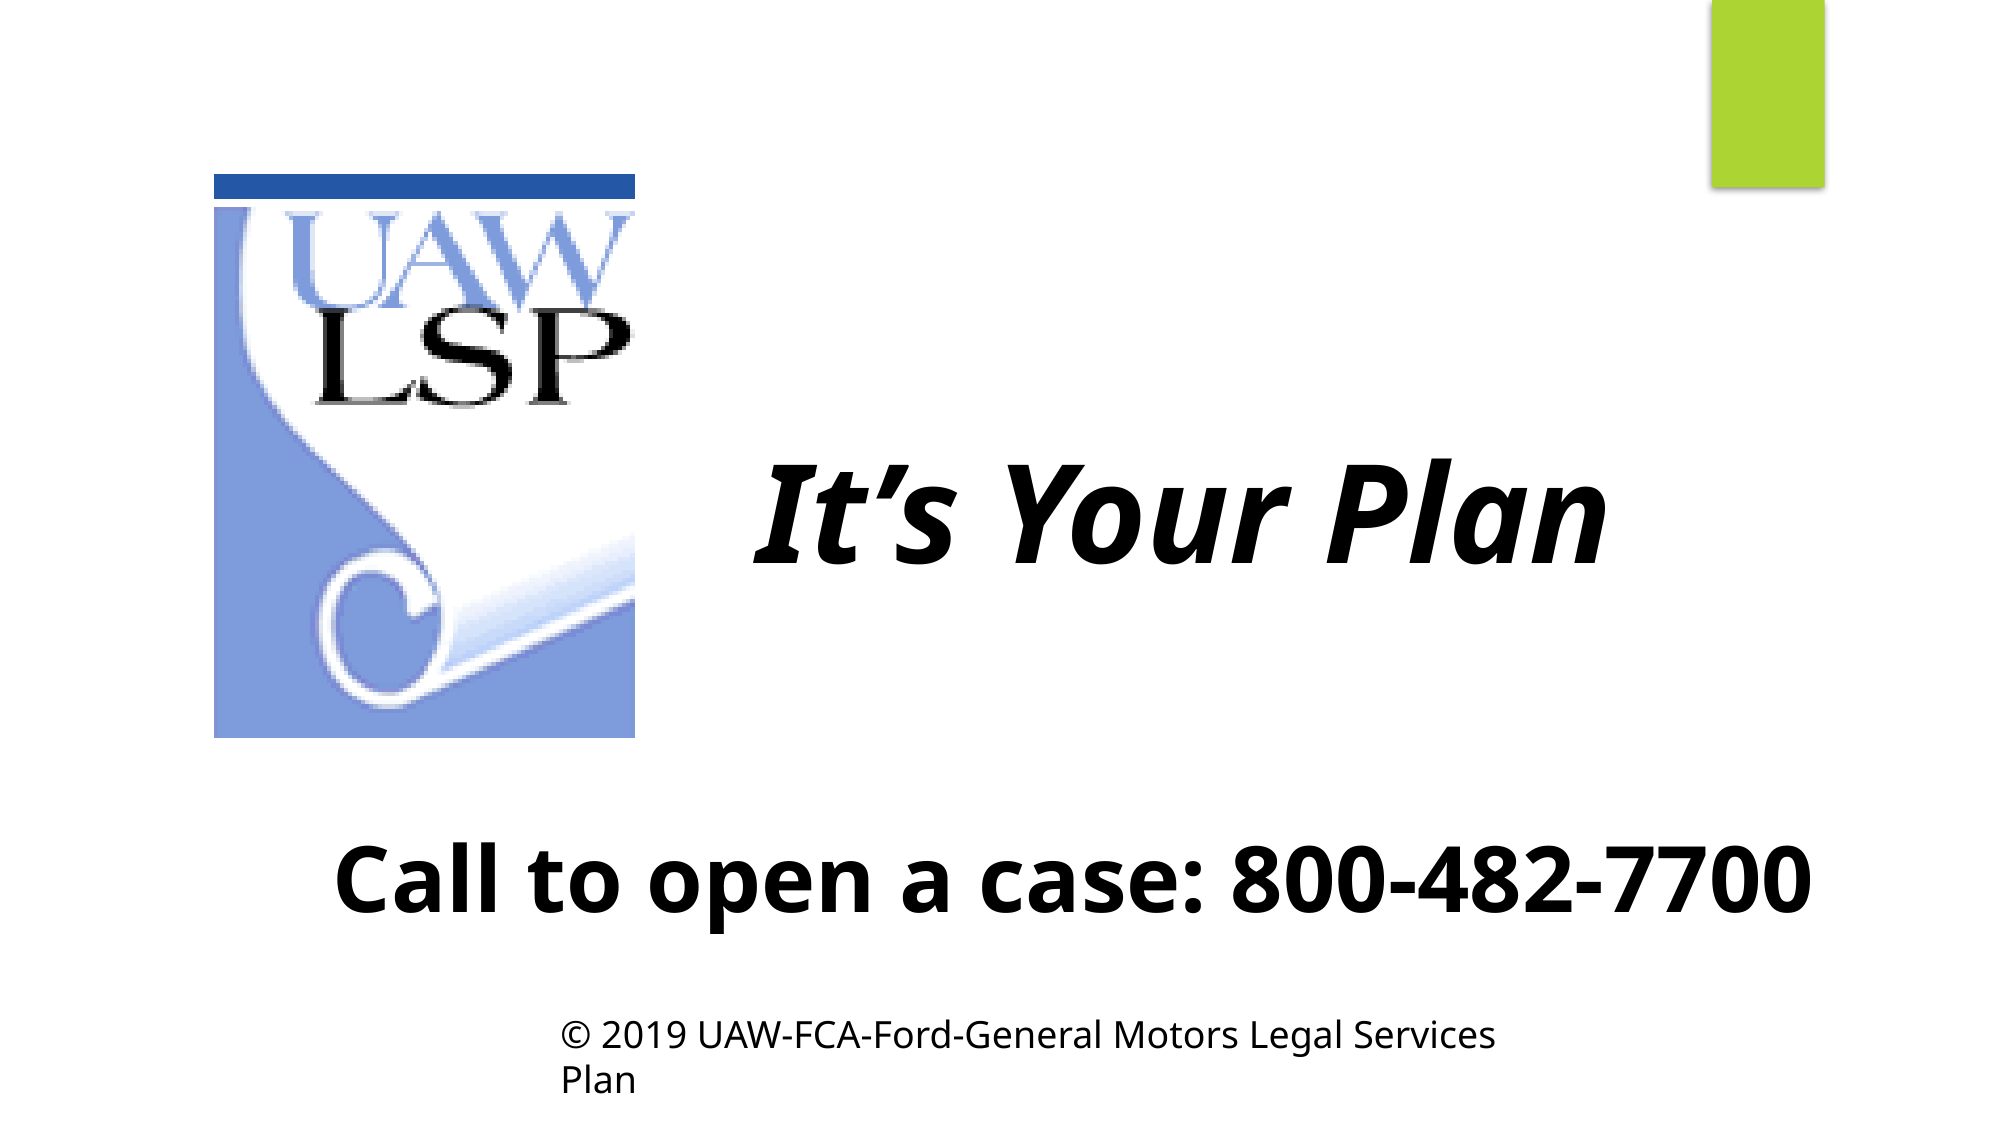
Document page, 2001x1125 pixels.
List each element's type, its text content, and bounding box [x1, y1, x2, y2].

text_box © 2019 UAW-FCA-Ford-General Motors Legal Services Plan [545, 1003, 1519, 1108]
text_box Call to open a case: 800-482-7700 [318, 813, 1903, 1059]
text_box It’s Your Plan [742, 418, 1903, 837]
picture [213, 174, 635, 747]
